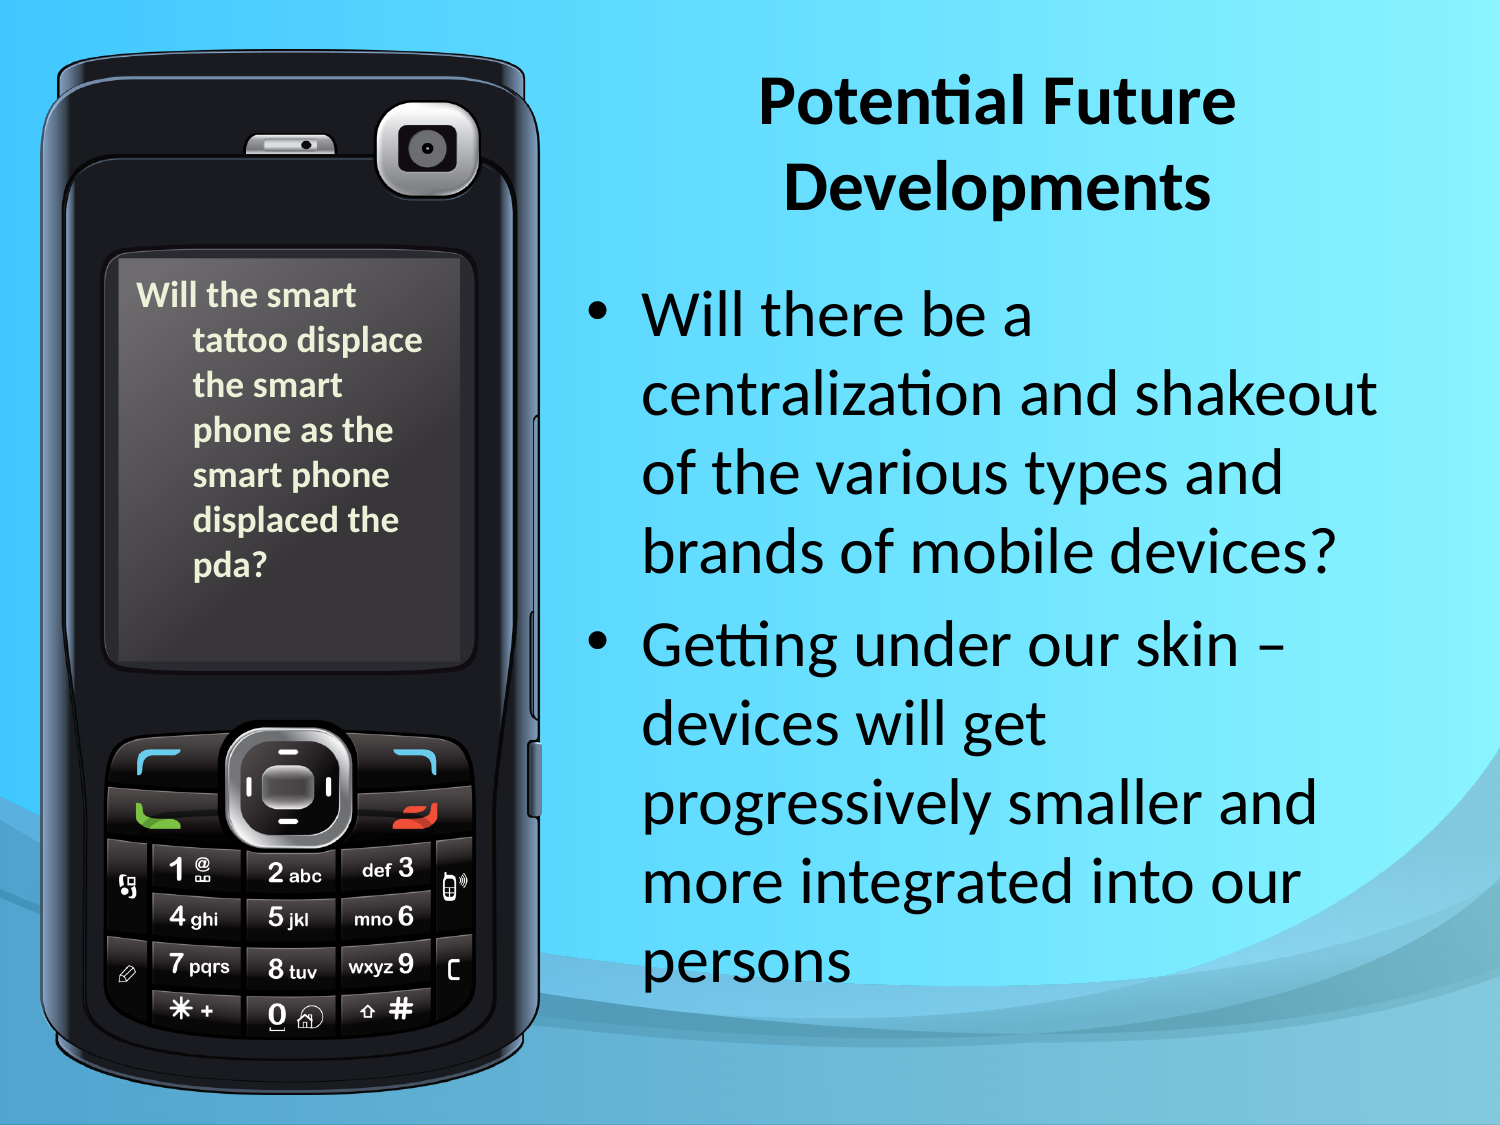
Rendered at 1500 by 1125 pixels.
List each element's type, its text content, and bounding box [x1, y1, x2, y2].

list Will there be a centralization and shakeout of the various types and brands of mobile devices? Getting under our skin – devices will get progressively smaller and more integrated into our persons [571, 262, 1425, 1005]
list Will the smart tattoo displace the smart phone as the smart phone displaced the pda? [121, 262, 455, 645]
picture [100, 100, 481, 1040]
title Potential Future Developments [571, 45, 1425, 233]
